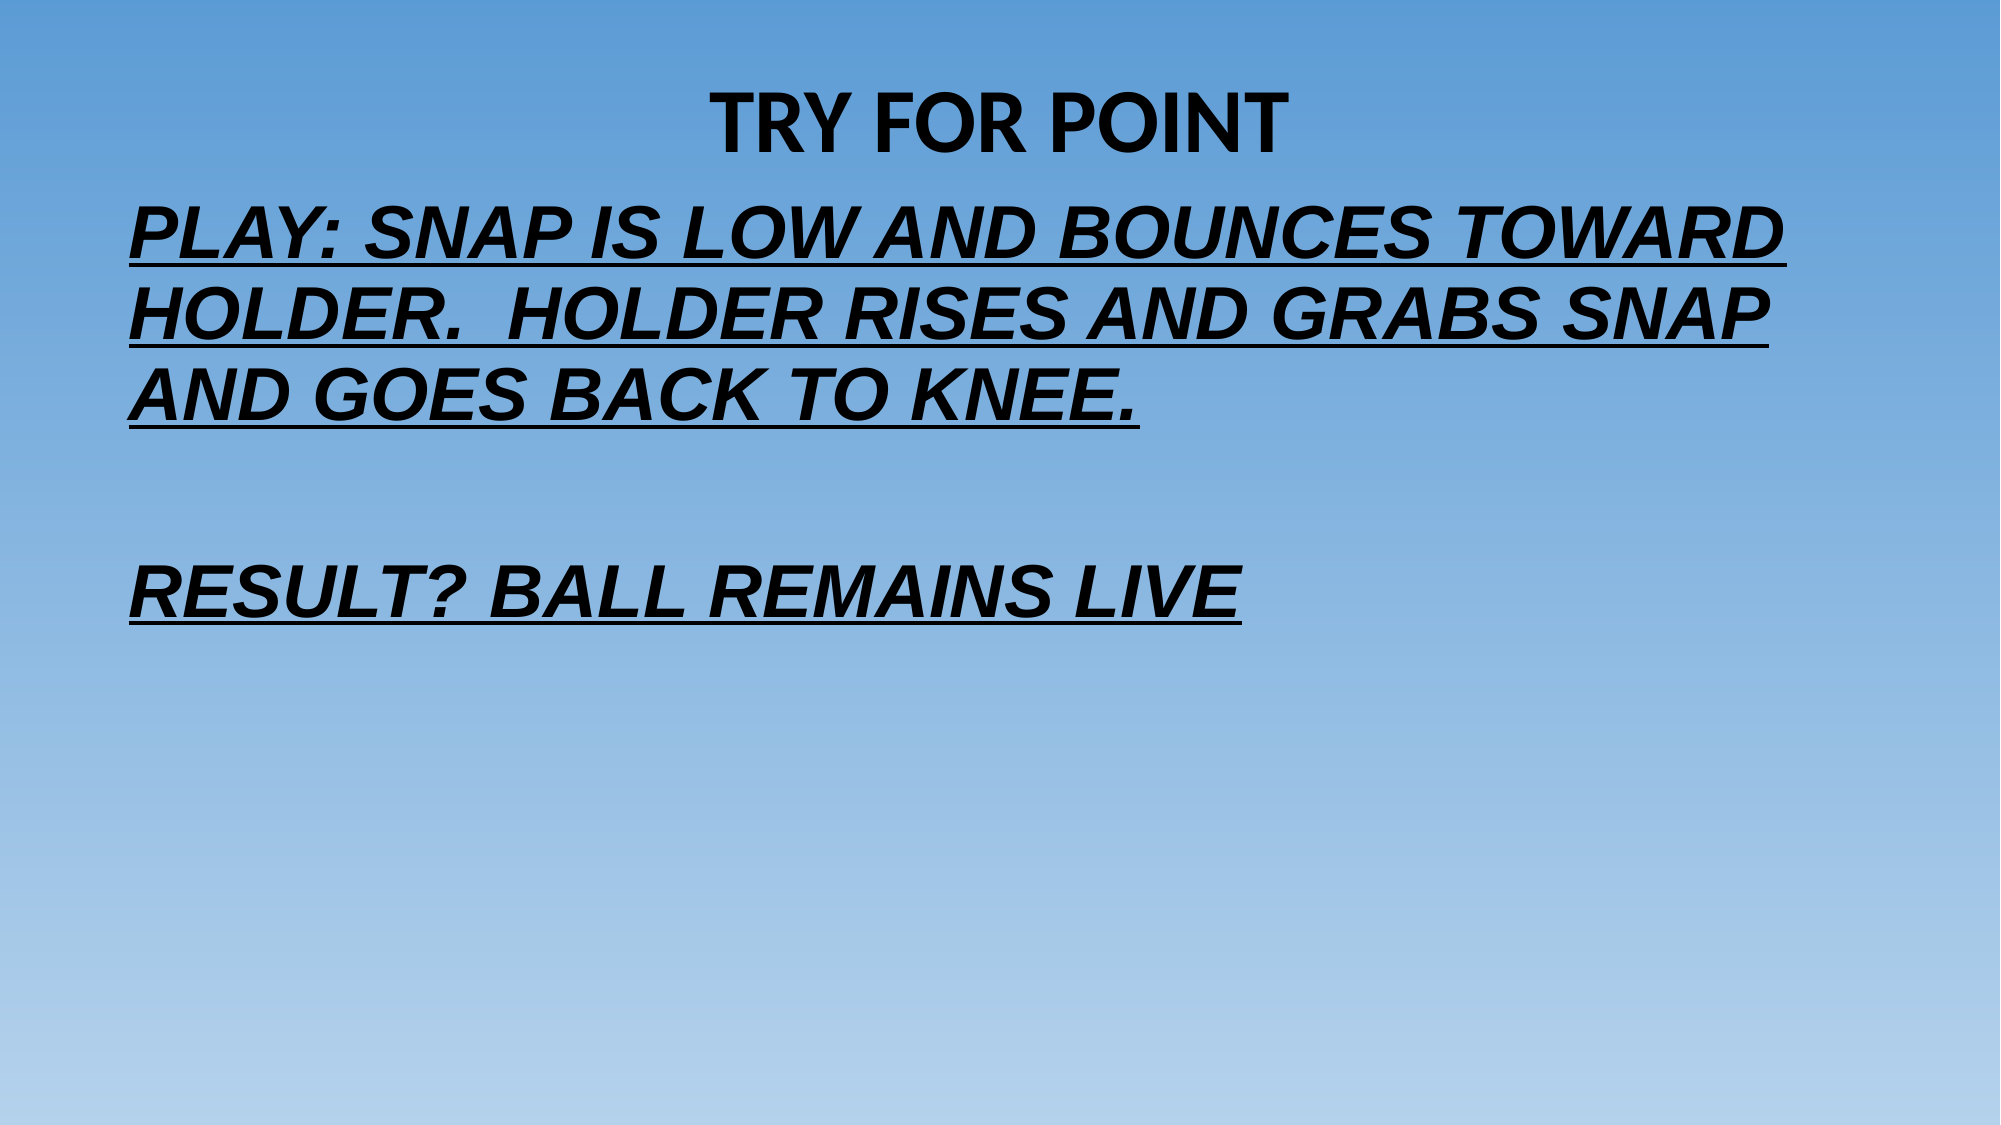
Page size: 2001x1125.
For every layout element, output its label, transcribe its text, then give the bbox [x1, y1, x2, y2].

list PLAY: SNAP IS LOW AND BOUNCES TOWARD HOLDER. HOLDER RISES AND GRABS SNAP AND GOES BACK TO KNEE. [105, 186, 1893, 506]
title TRY FOR POINT [137, 59, 1863, 187]
text_box RESULT? BALL REMAINS LIVE [105, 544, 1893, 788]
